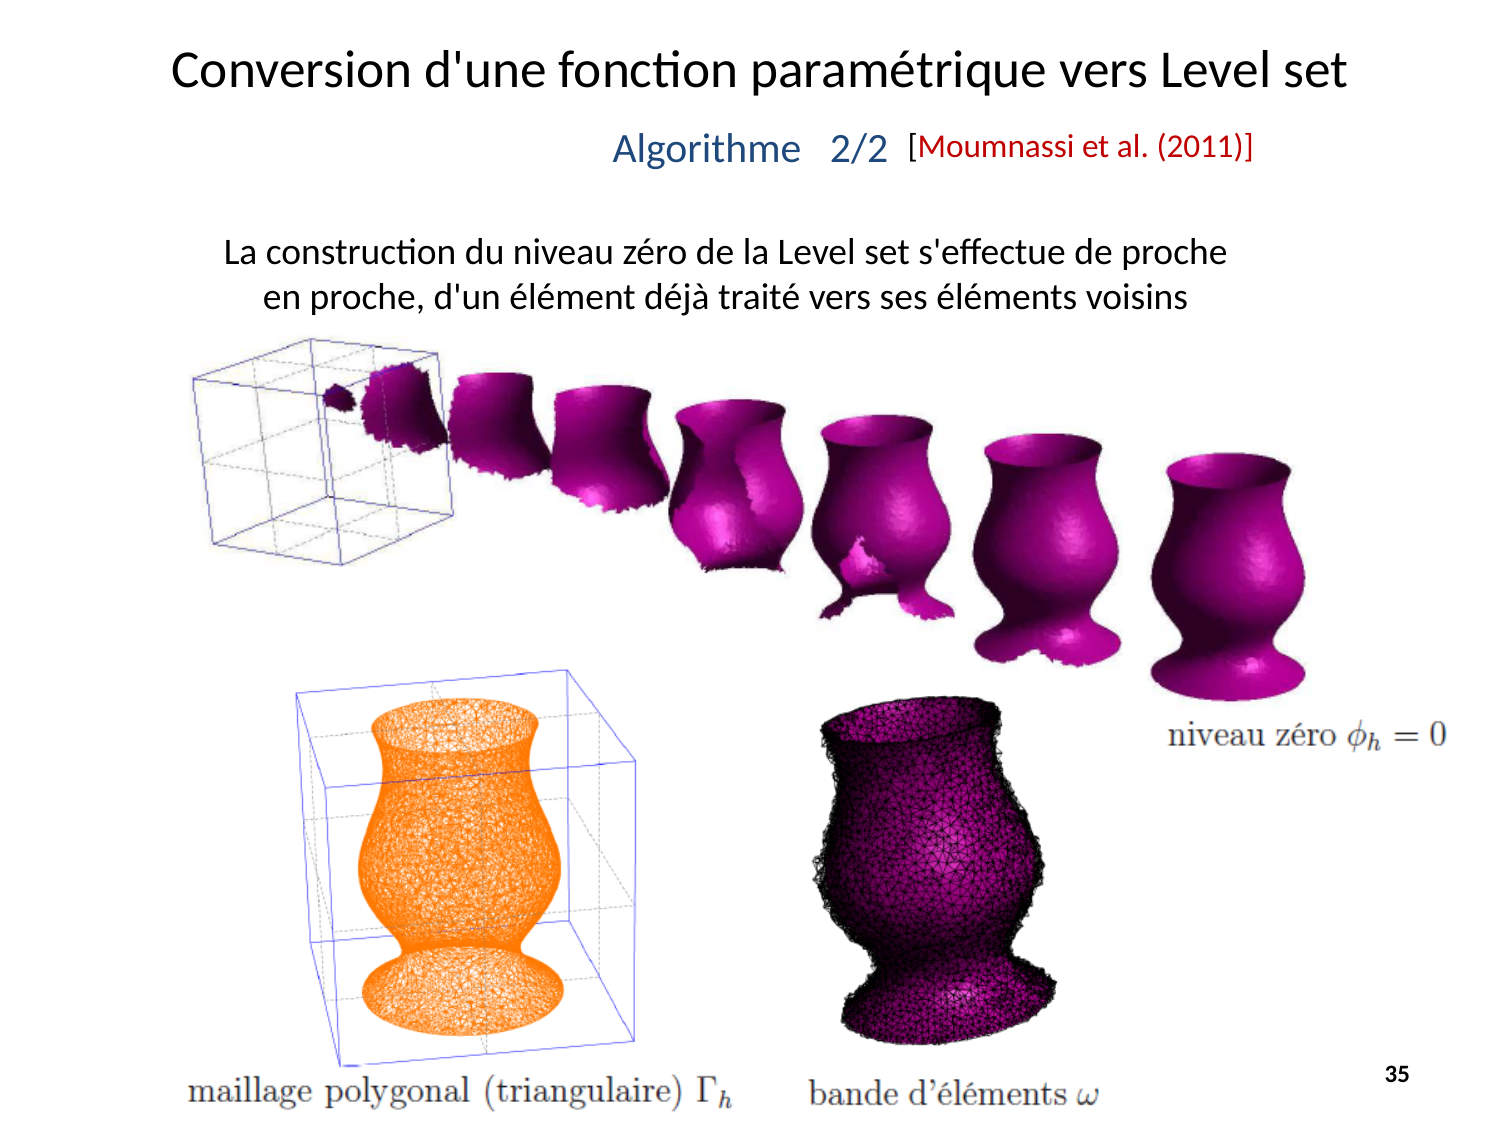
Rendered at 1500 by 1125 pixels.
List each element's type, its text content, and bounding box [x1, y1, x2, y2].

picture [171, 326, 1452, 1118]
picture [804, 1070, 1105, 1118]
title Conversion d'une fonction paramétrique vers Level set [75, 7, 1447, 126]
slide_number 35 [1074, 1042, 1425, 1103]
text_box Algorithme 2/2 [597, 113, 904, 179]
text_box [Moumnassi et al. (2011)] [892, 117, 1270, 172]
text_box La construction du niveau zéro de la Level set s'effectue de proche en proche, d'un élément déjà traité vers ses éléments voisins [194, 219, 1258, 324]
